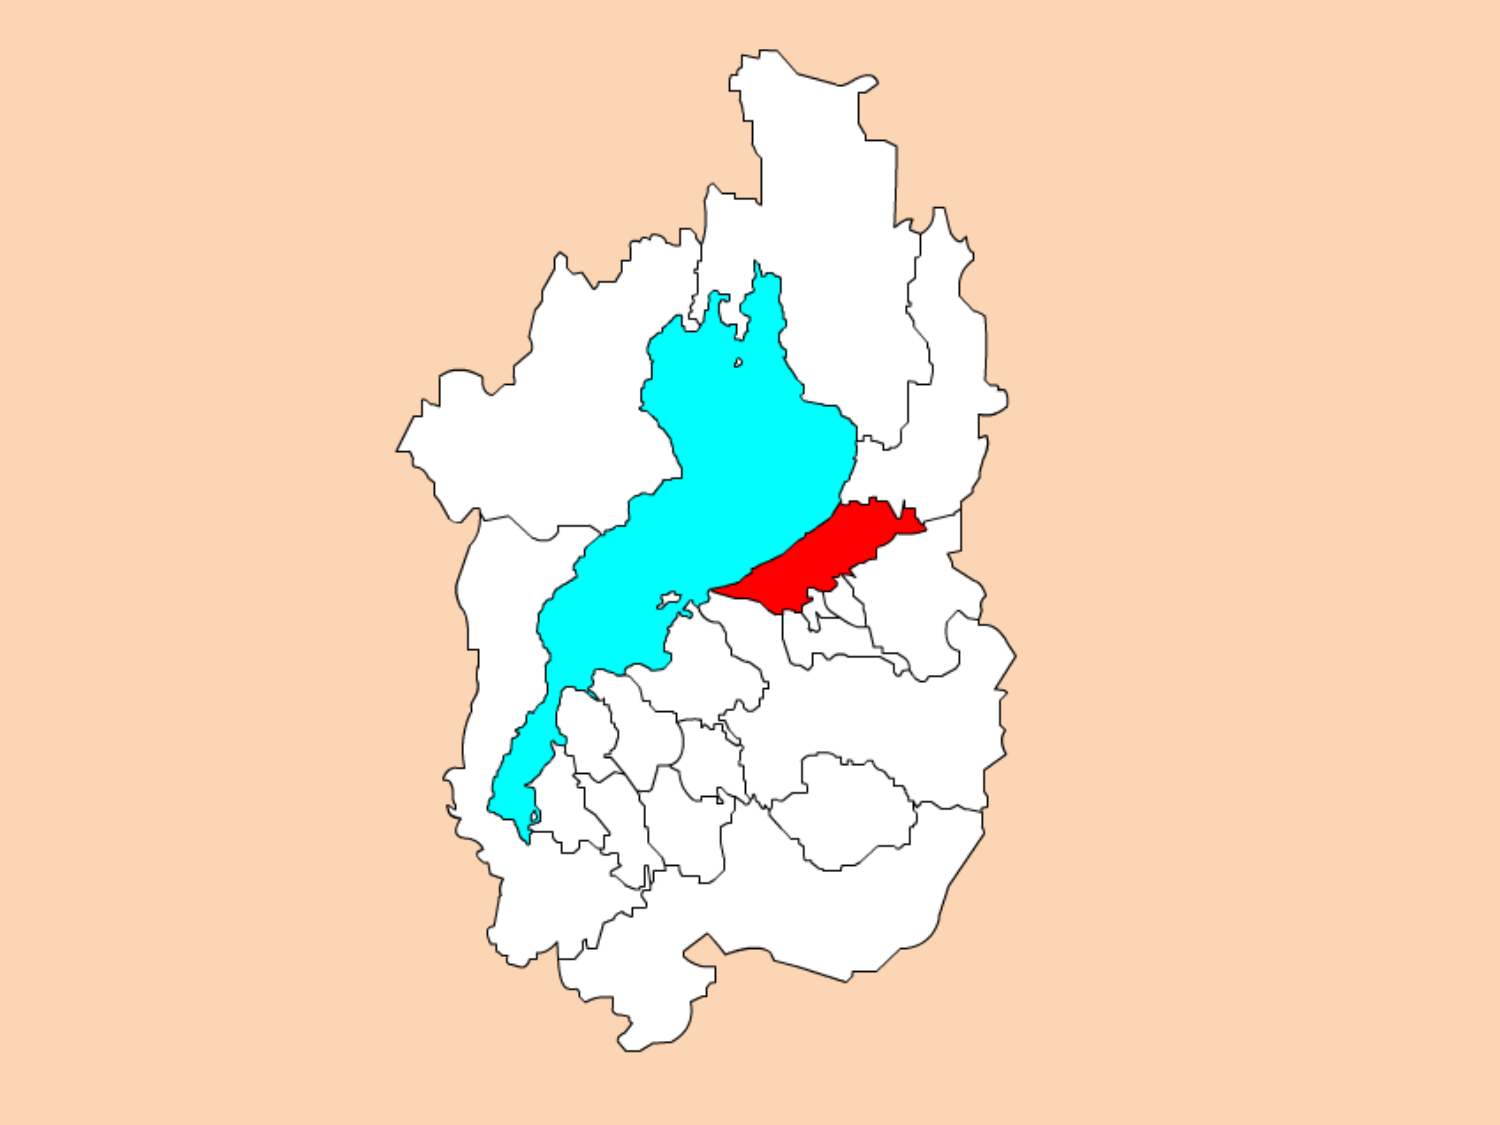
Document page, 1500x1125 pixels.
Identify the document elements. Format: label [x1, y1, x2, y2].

picture [91, 2, 1500, 1064]
